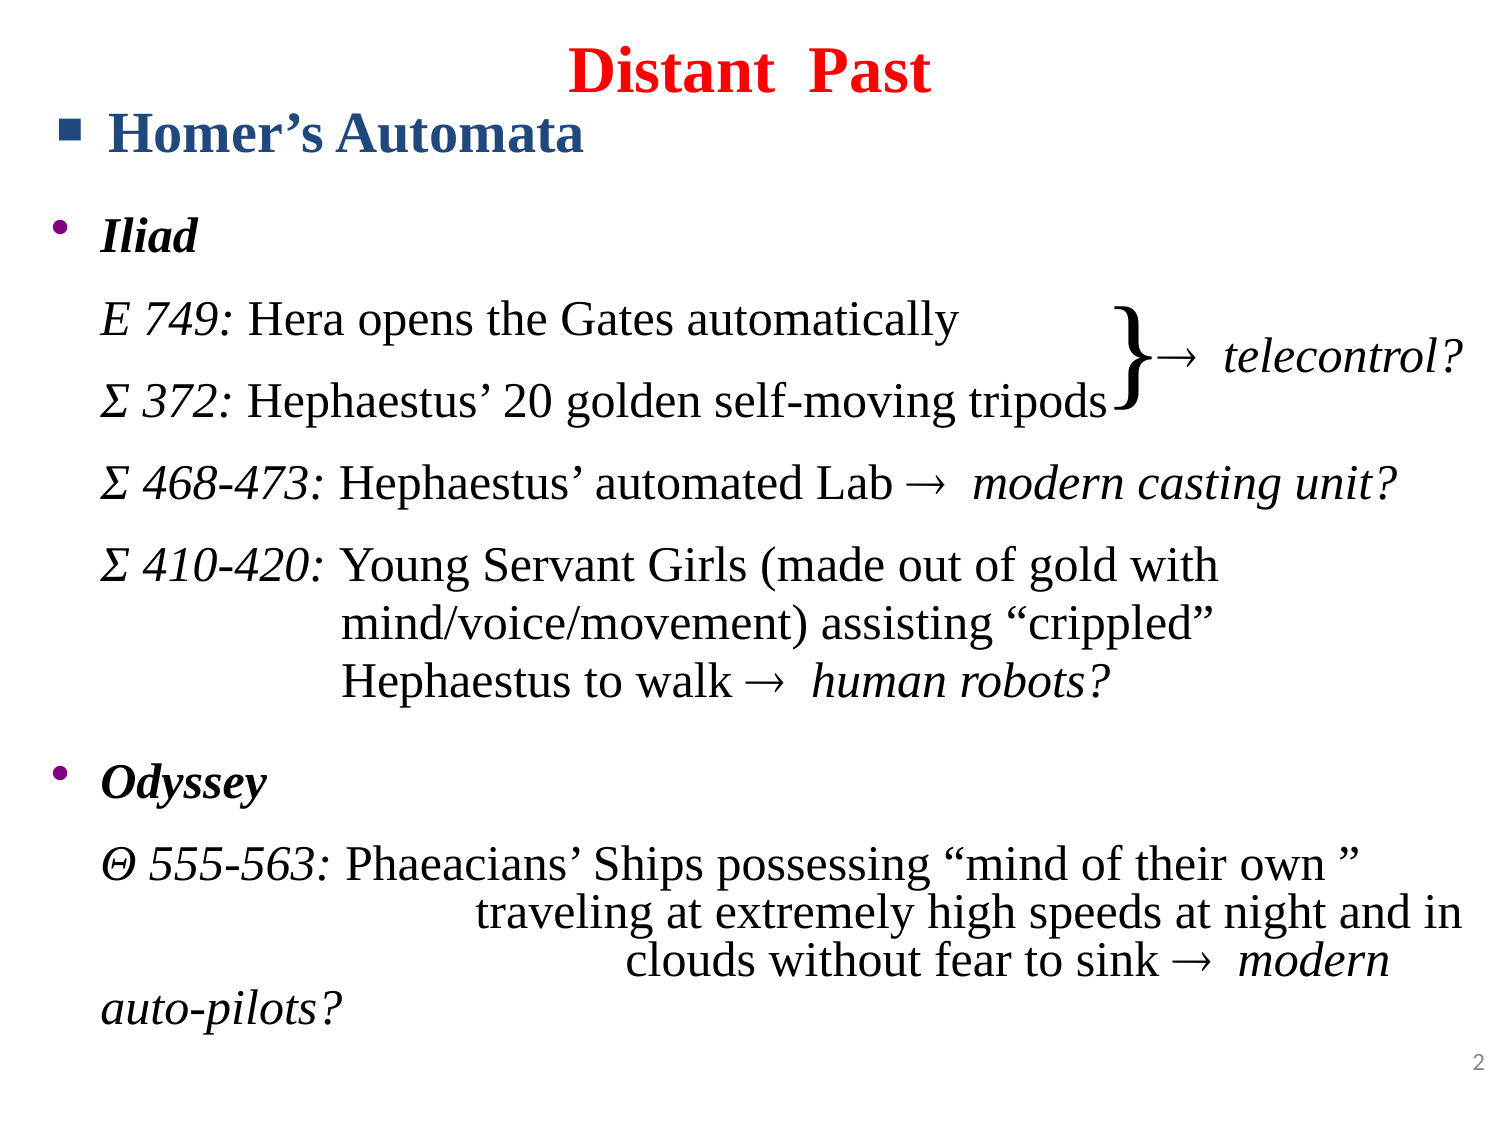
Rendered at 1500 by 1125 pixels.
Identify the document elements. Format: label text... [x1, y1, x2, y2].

text_box Iliad E 749: Hera opens the Gates automatically Σ 372: Hephaestus’ 20 golden self-moving tripods Σ 468-473: Hephaestus’ automated Lab  modern casting unit? Σ 410-420: Young Servant Girls (made out of gold with mind/voice/movement) assisting “crippled” Hephaestus to walk  human robots? Odyssey Θ 555-563: Phaeacians’ Ships possessing “mind of their own ” traveling at extremely high speeds at night and in clouds without fear to sink  modern auto-pilots? [0, 157, 1500, 516]
text_box Distant Past [0, 19, 1500, 114]
slide_number 2 [1187, 1023, 1500, 1099]
text_box } [1088, 260, 1193, 426]
text_box  telecontrol? [1193, 315, 1498, 391]
text_box Homer’s Automata [41, 114, 1438, 217]
